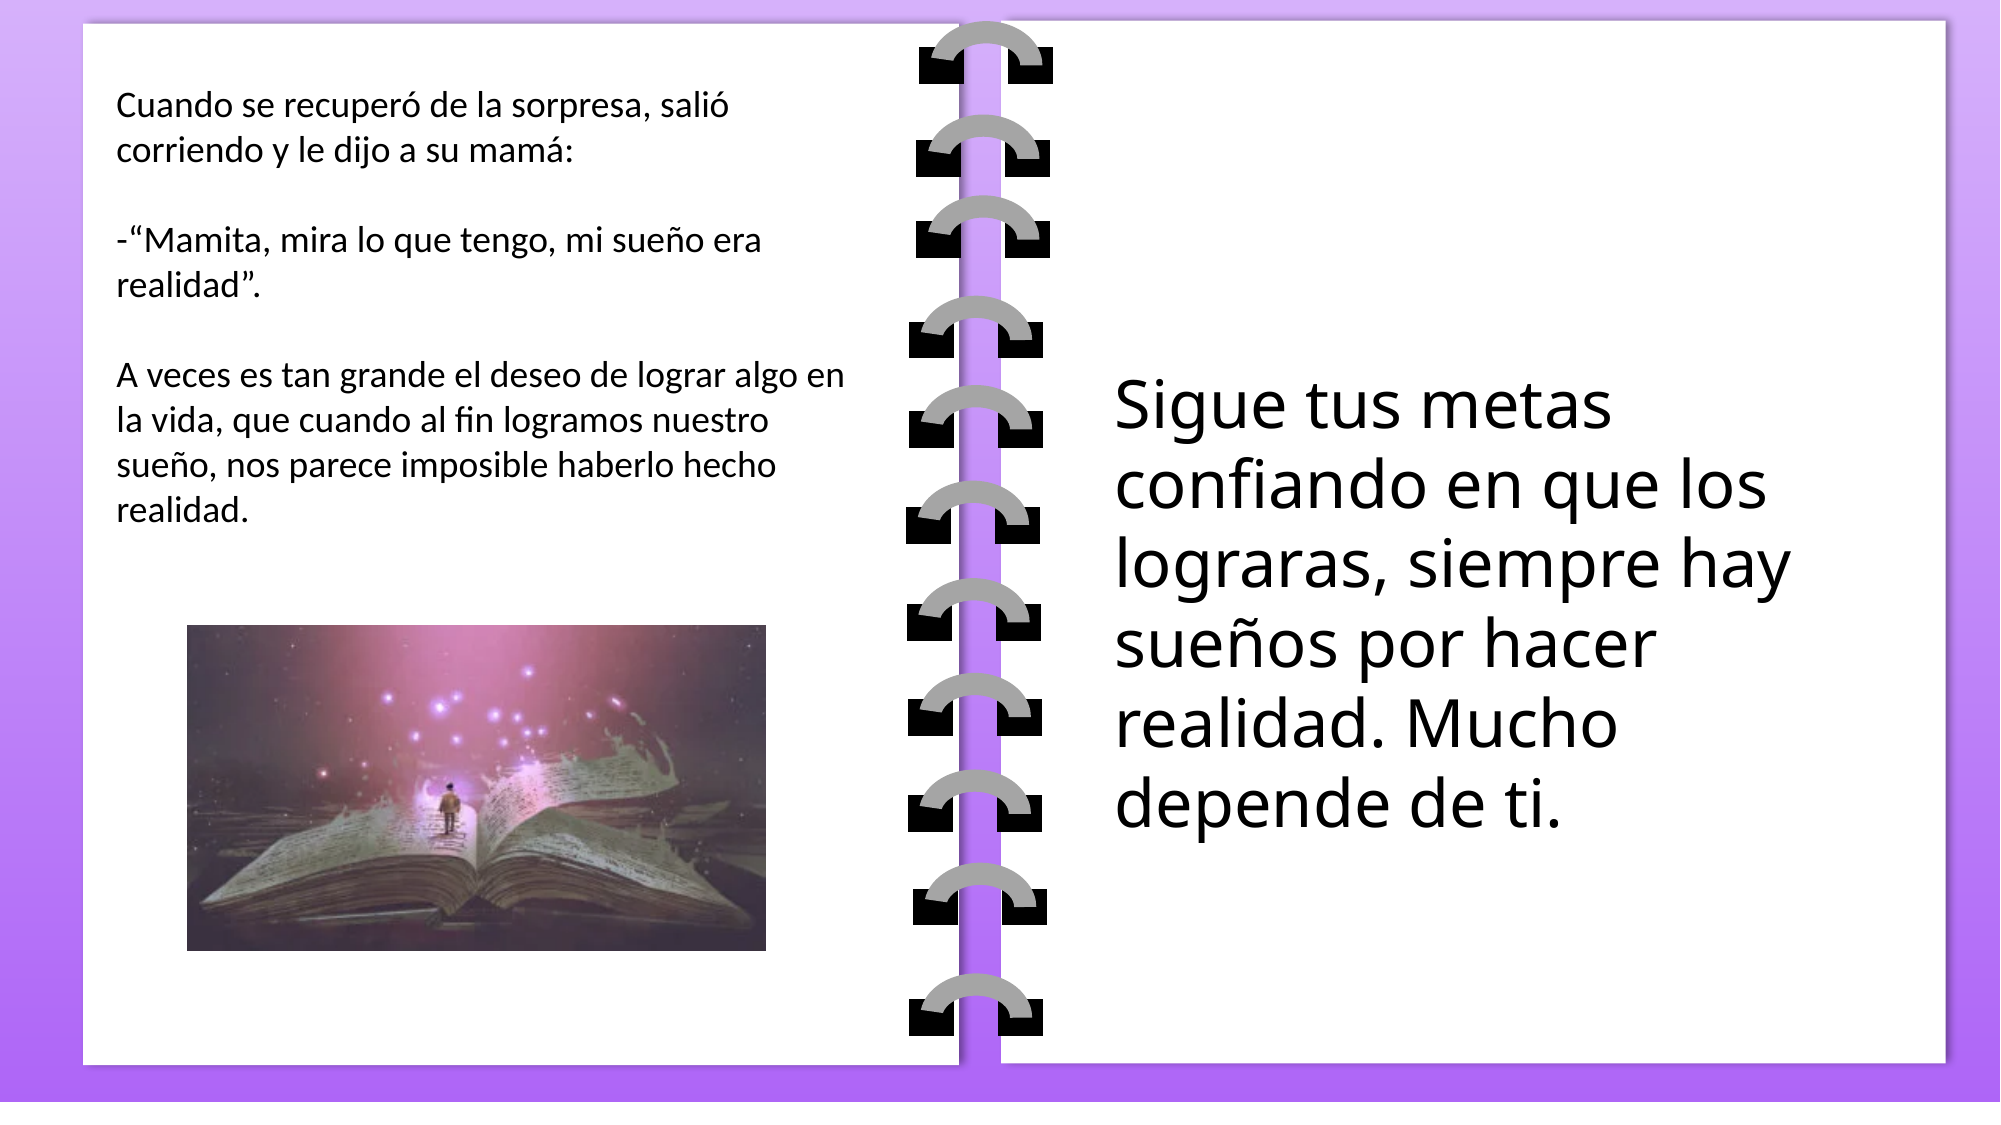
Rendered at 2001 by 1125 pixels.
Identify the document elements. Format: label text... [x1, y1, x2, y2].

text_box [0, 0, 2000, 1102]
text_box Cuando se recuperó de la sorpresa, salió corriendo y le dijo a su mamá: -“Mamita, mira lo que tengo, mi sueño era realidad”. A veces es tan grande el deseo de lograr algo en la vida, que cuando al fin logramos nuestro sueño, nos parece imposible haberlo hecho realidad. [101, 72, 889, 537]
picture [187, 625, 766, 951]
text_box Una niña mientras dormía, lloraba sin cesar y decía con mucho sentimiento: -“Estoy en medio de las estrellas y quiero quedarme aquí”, decía Vicky. [82, 23, 960, 1066]
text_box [907, 20, 1946, 1064]
